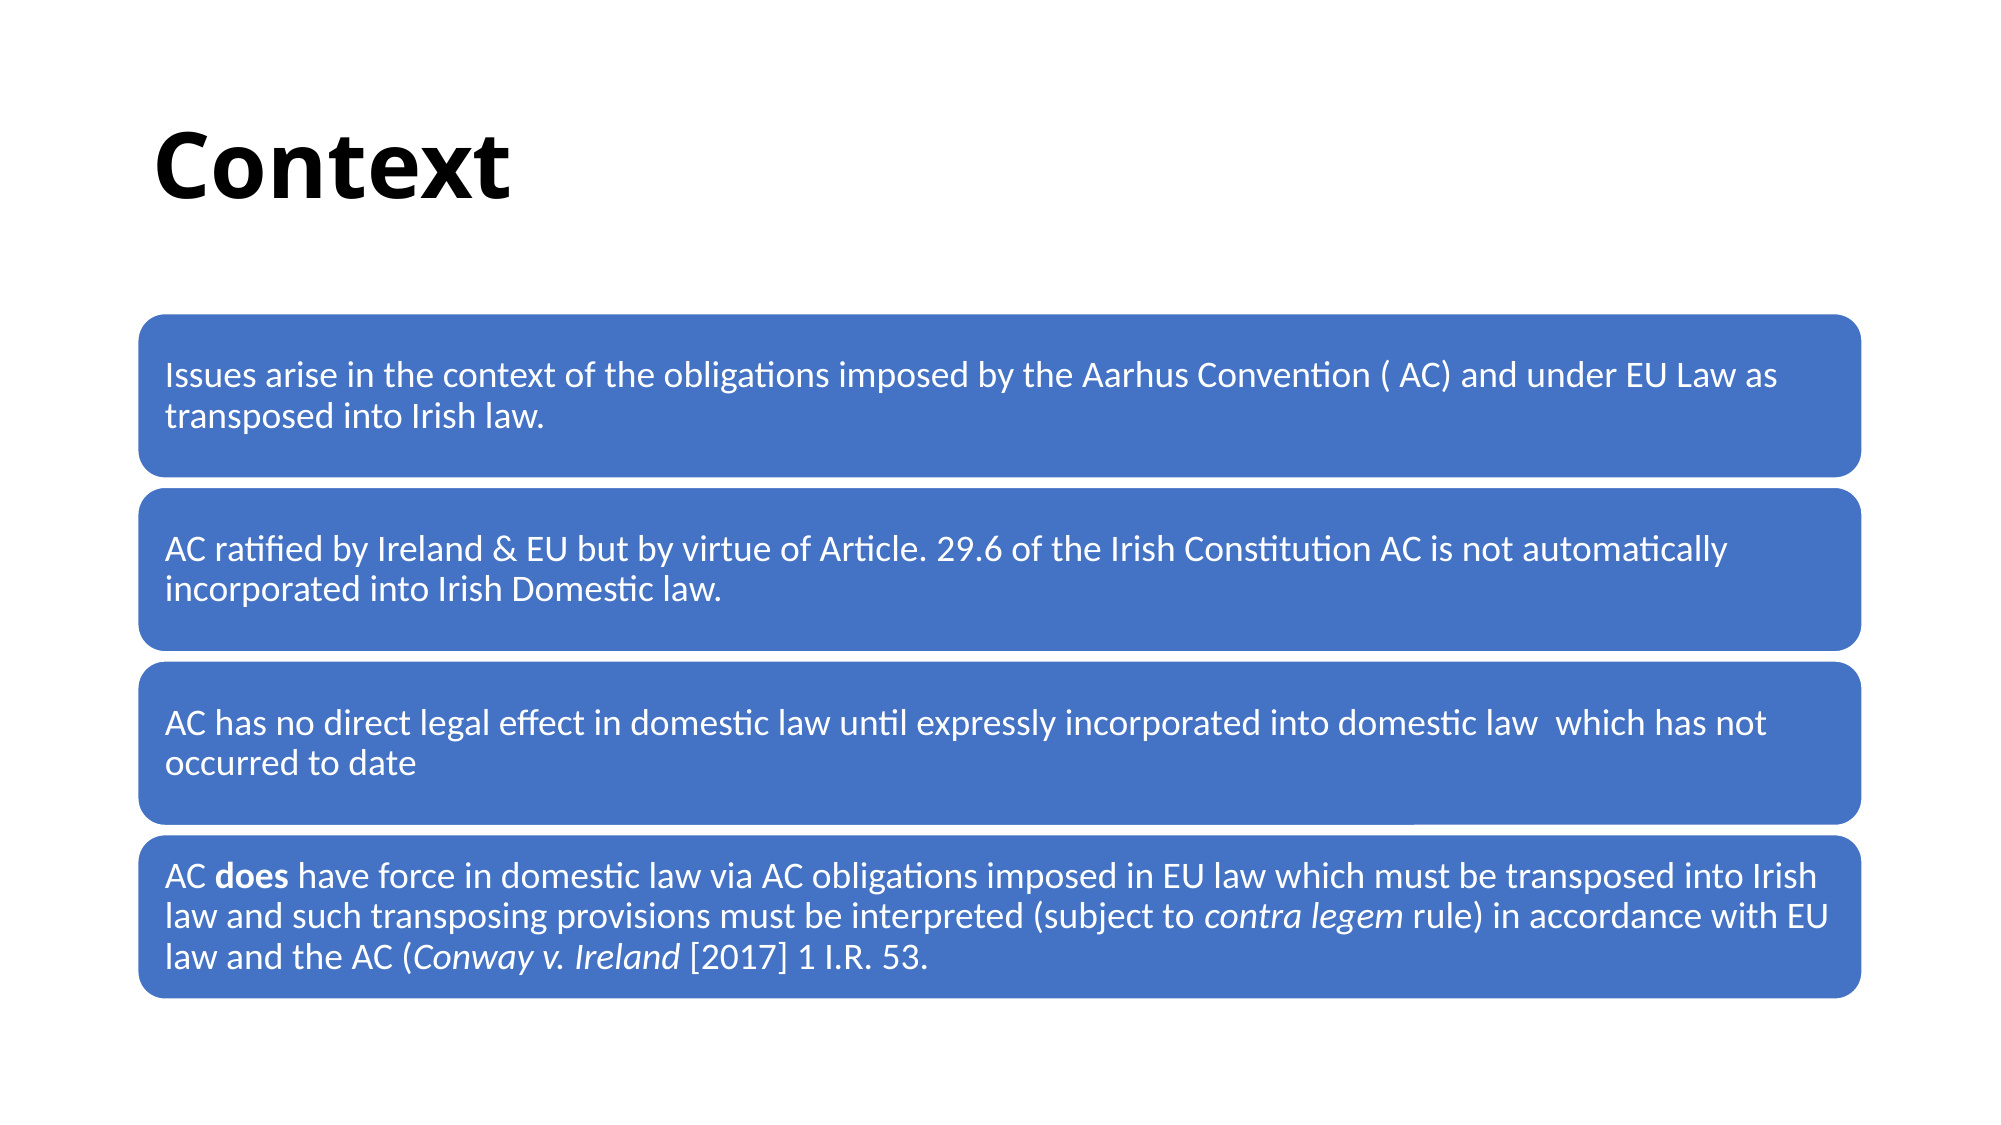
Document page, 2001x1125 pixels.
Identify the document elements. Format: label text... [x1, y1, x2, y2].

title Context [137, 59, 1863, 278]
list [137, 299, 1863, 1014]
